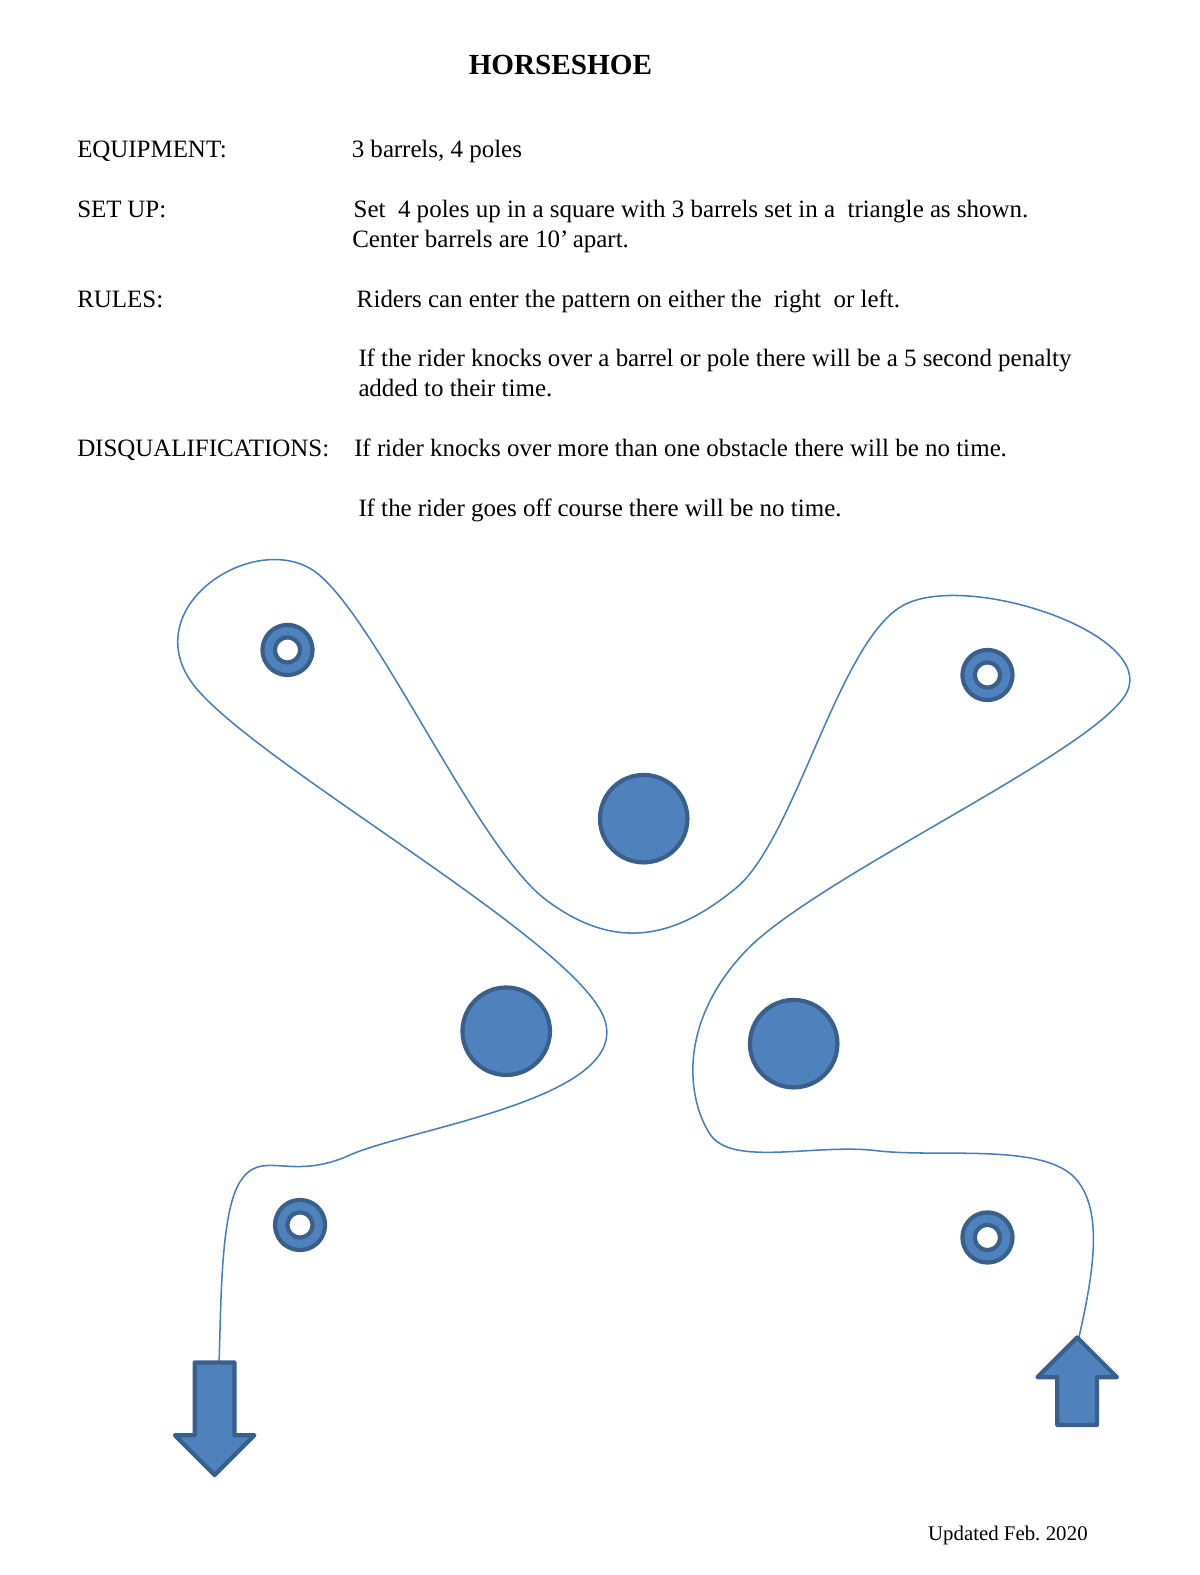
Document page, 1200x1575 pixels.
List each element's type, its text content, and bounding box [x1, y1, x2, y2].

text_box Updated Feb. 2020 [913, 1512, 1103, 1553]
text_box EQUIPMENT: 3 barrels, 4 poles SET UP: Set 4 poles up in a square with 3 barrels set in a triangle as shown. Center barrels are 10’ apart. RULES: Riders can enter the pattern on either the right or left. If the rider knocks over a barrel or pole there will be a 5 second penalty added to their time. DISQUALIFICATIONS: If rider knocks over more than one obstacle there will be no time. If the rider goes off course there will be no time. [62, 124, 1150, 559]
text_box [176, 558, 1131, 1381]
text_box HORSESHOE [452, 37, 669, 89]
text_box [597, 772, 690, 865]
text_box [460, 985, 553, 1078]
text_box [1035, 1335, 1119, 1428]
text_box [747, 997, 840, 1090]
text_box [172, 1360, 257, 1478]
